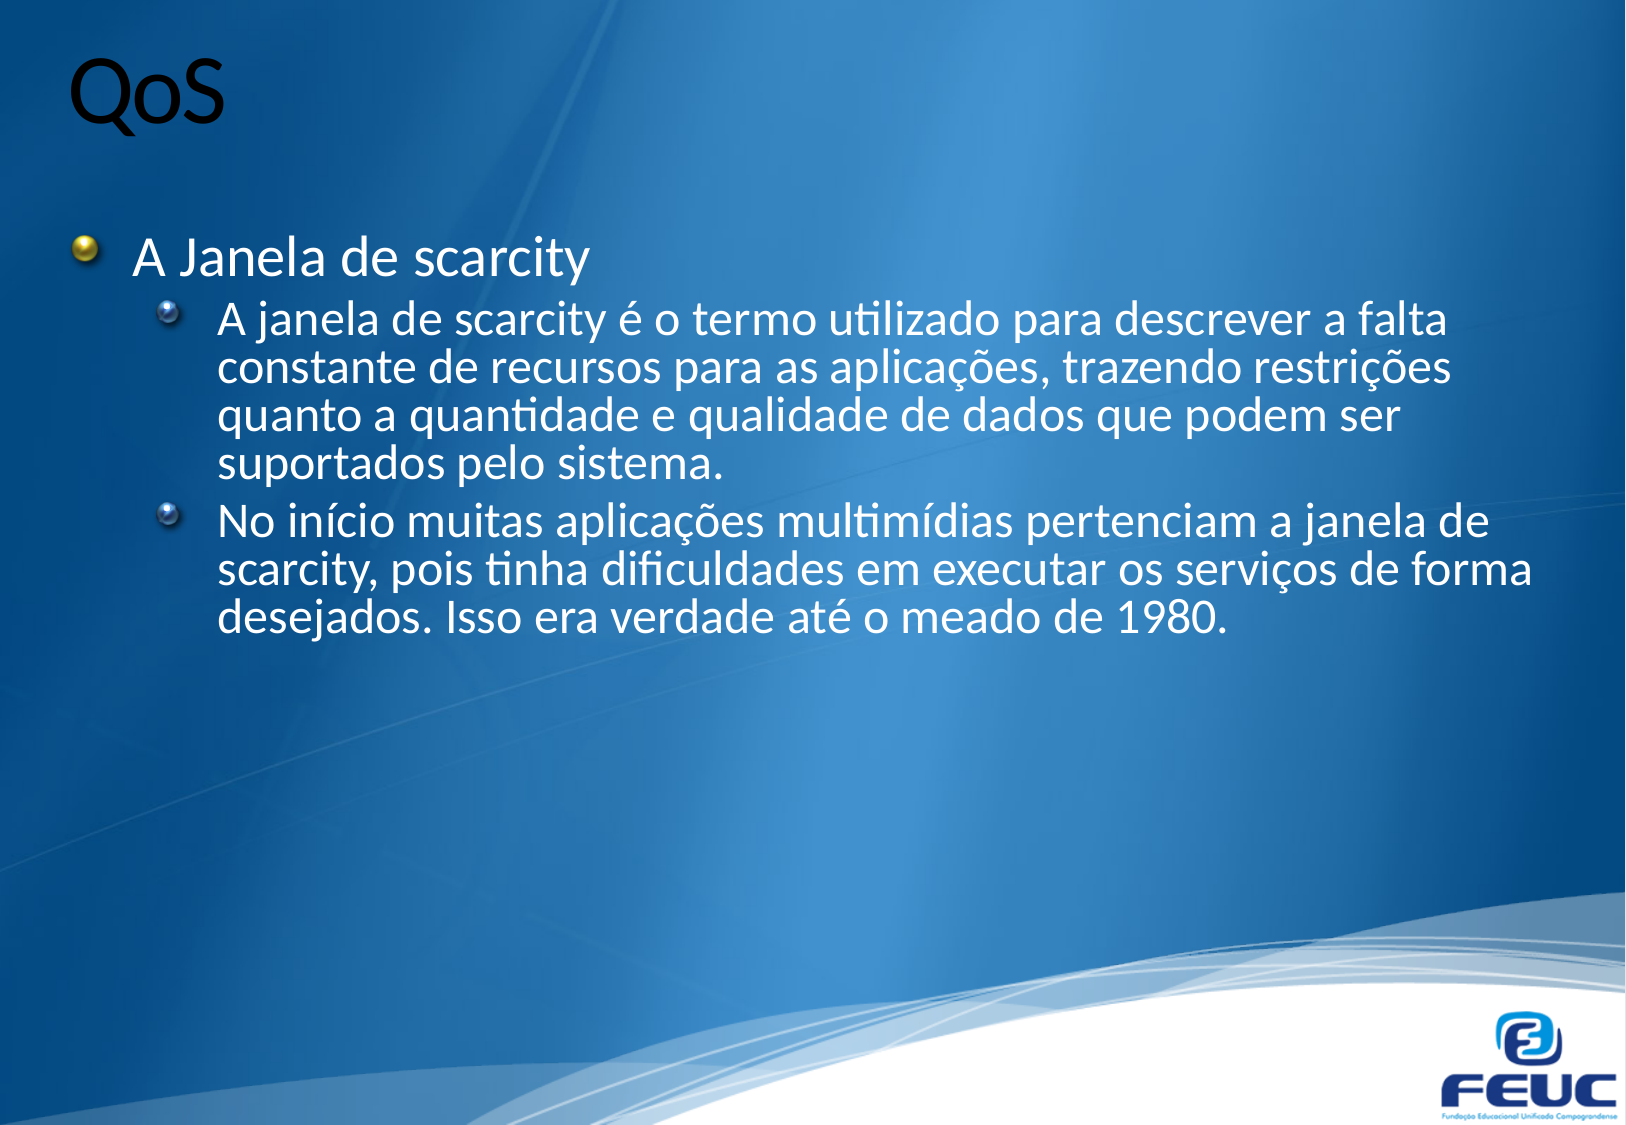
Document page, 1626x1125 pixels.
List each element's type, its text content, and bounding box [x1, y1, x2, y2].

title QoS [67, 37, 1558, 147]
picture [0, 0, 1626, 1125]
list A Janela de scarcity A janela de scarcity é o termo utilizado para descrever a falta constante de recursos para as aplicações, trazendo restrições quanto a quantidade e qualidade de dados que podem ser suportados pelo sistema. No início muitas aplicações multimídias pertenciam a janela de scarcity, pois tinha dificuldades em executar os serviços de forma desejados. Isso era verdade até o meado de 1980. [67, 231, 1558, 652]
